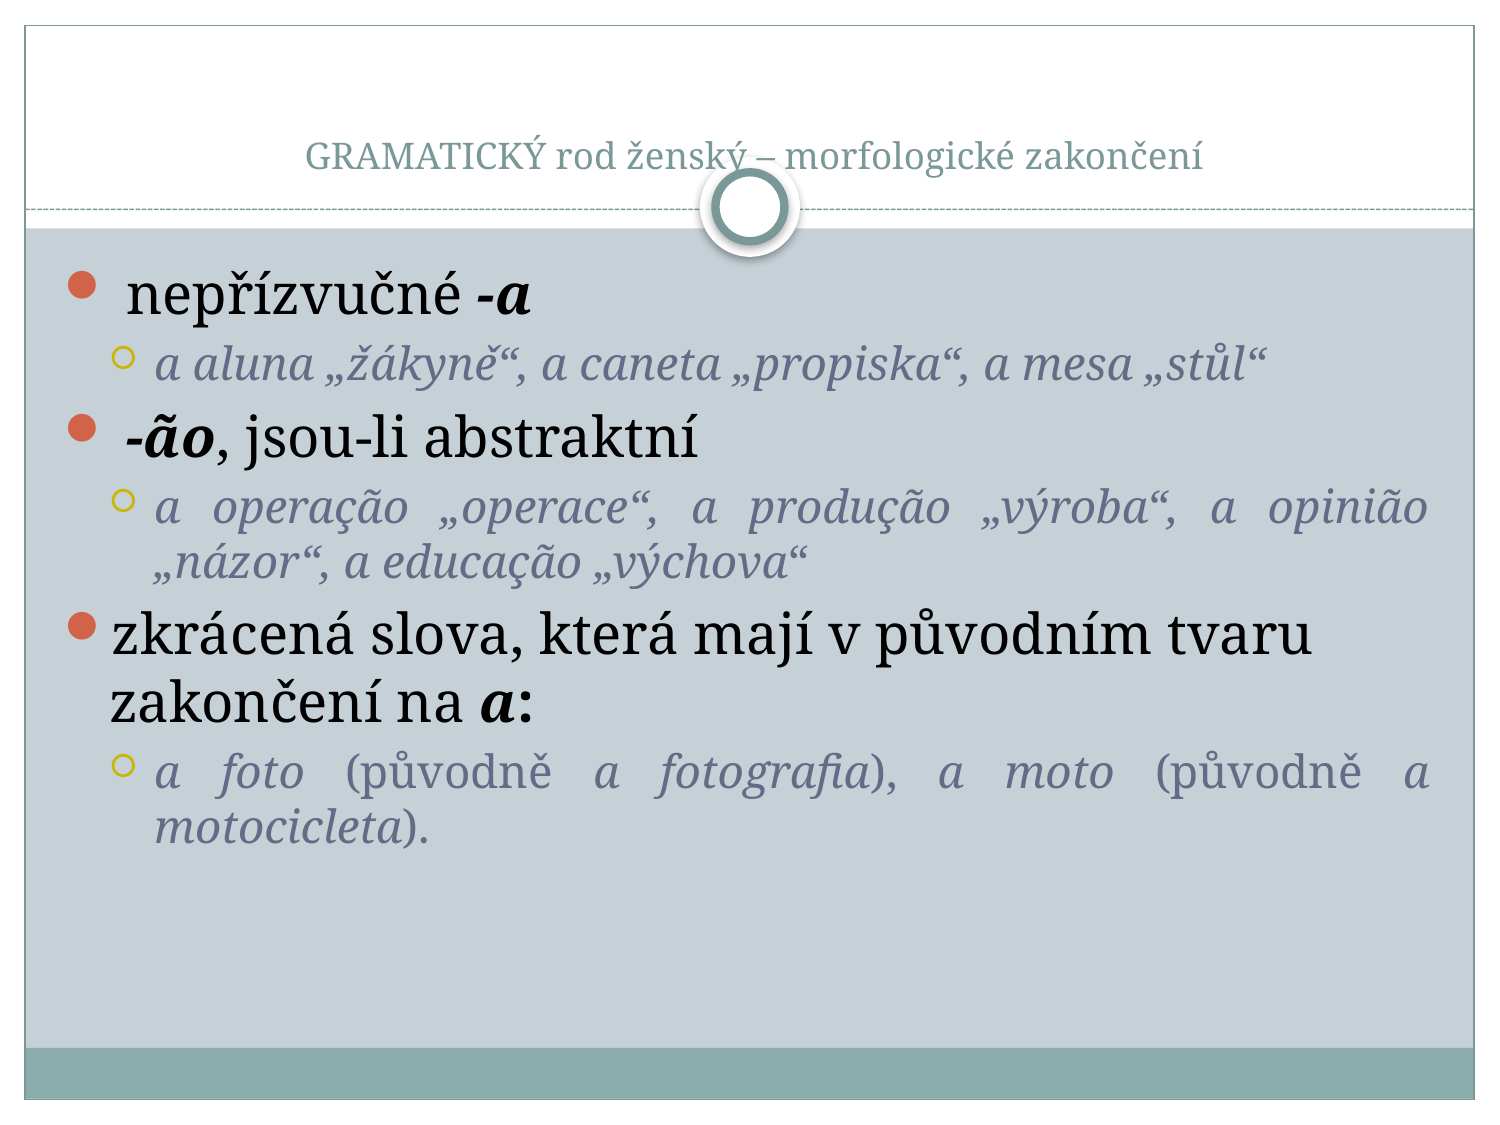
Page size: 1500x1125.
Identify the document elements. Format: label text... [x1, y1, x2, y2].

list nepřízvučné -a a aluna „žákyně“, a caneta „propiska“, a mesa „stůl“ -ão, jsou-li abstraktní a operação „operace“, a produção „výroba“, a opinião „názor“, a educação „výchova“ zkrácená slova, která mají v původním tvaru zakončení na a: a foto (původně a fotografia), a moto (původně a motocicleta). [49, 250, 1445, 1001]
title GRAMATICKÝ rod ženský – morfologické zakončení [49, 37, 1459, 185]
